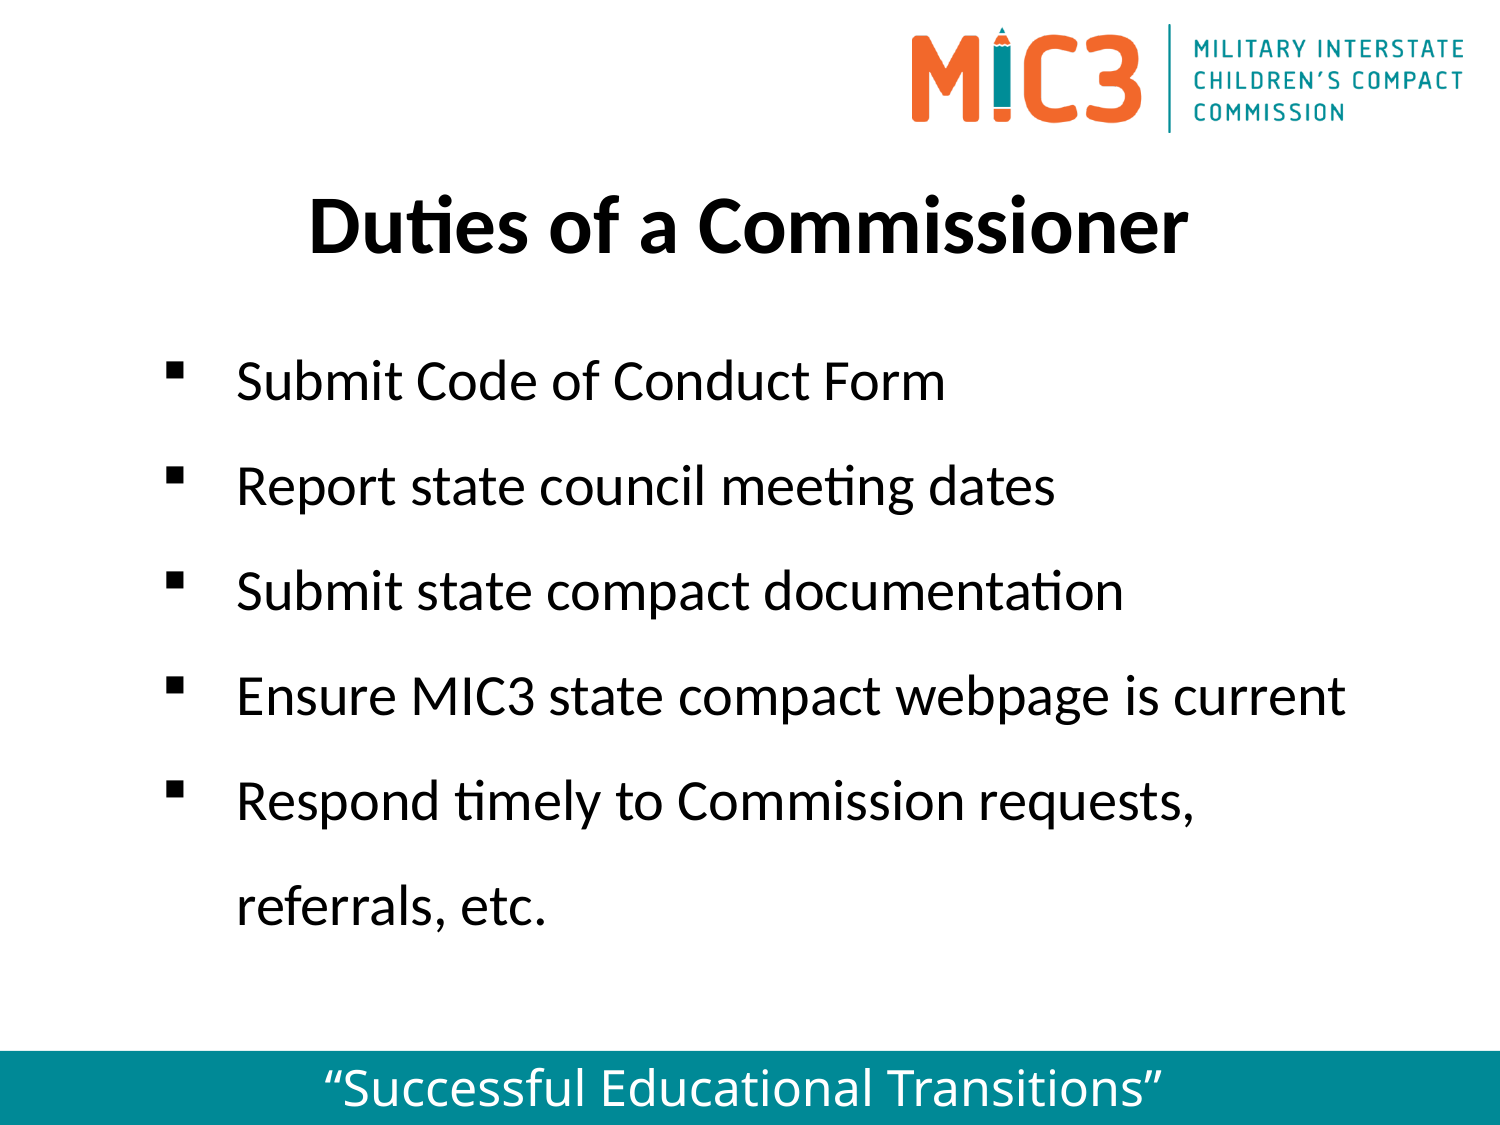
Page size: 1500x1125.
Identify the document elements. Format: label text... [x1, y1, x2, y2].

text_box Submit Code of Conduct Form Report state council meeting dates Submit state compact documentation Ensure MIC3 state compact webpage is current Respond timely to Commission requests, referrals, etc. [71, 299, 1429, 945]
picture [912, 24, 1463, 133]
text_box Duties of a Commissioner [43, 162, 1457, 278]
